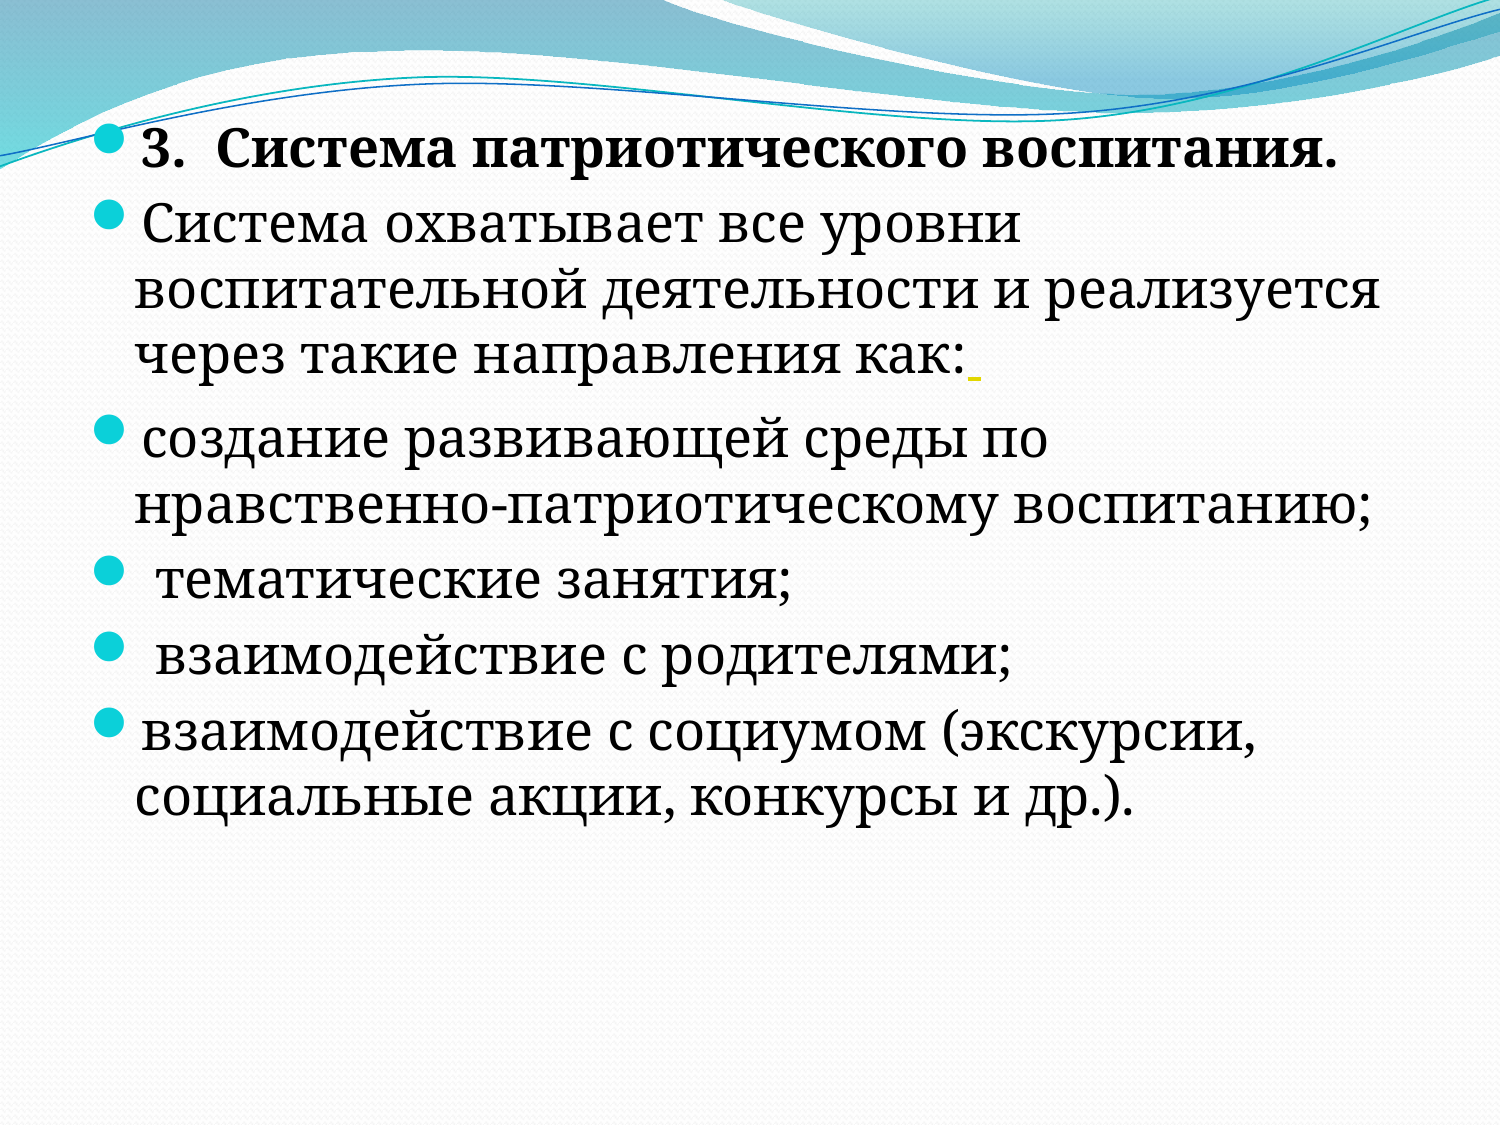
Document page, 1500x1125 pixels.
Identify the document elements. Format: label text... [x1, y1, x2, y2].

list 3. Система патриотического воспитания. Система охватывает все уровни воспитательной деятельности и реализуется через такие направления как: создание развивающей среды по нравственно-патриотическому воспитанию; тематические занятия; взаимодействие с родителями; взаимодействие с социумом (экскурсии, социальные акции, конкурсы и др.). [75, 105, 1425, 1038]
